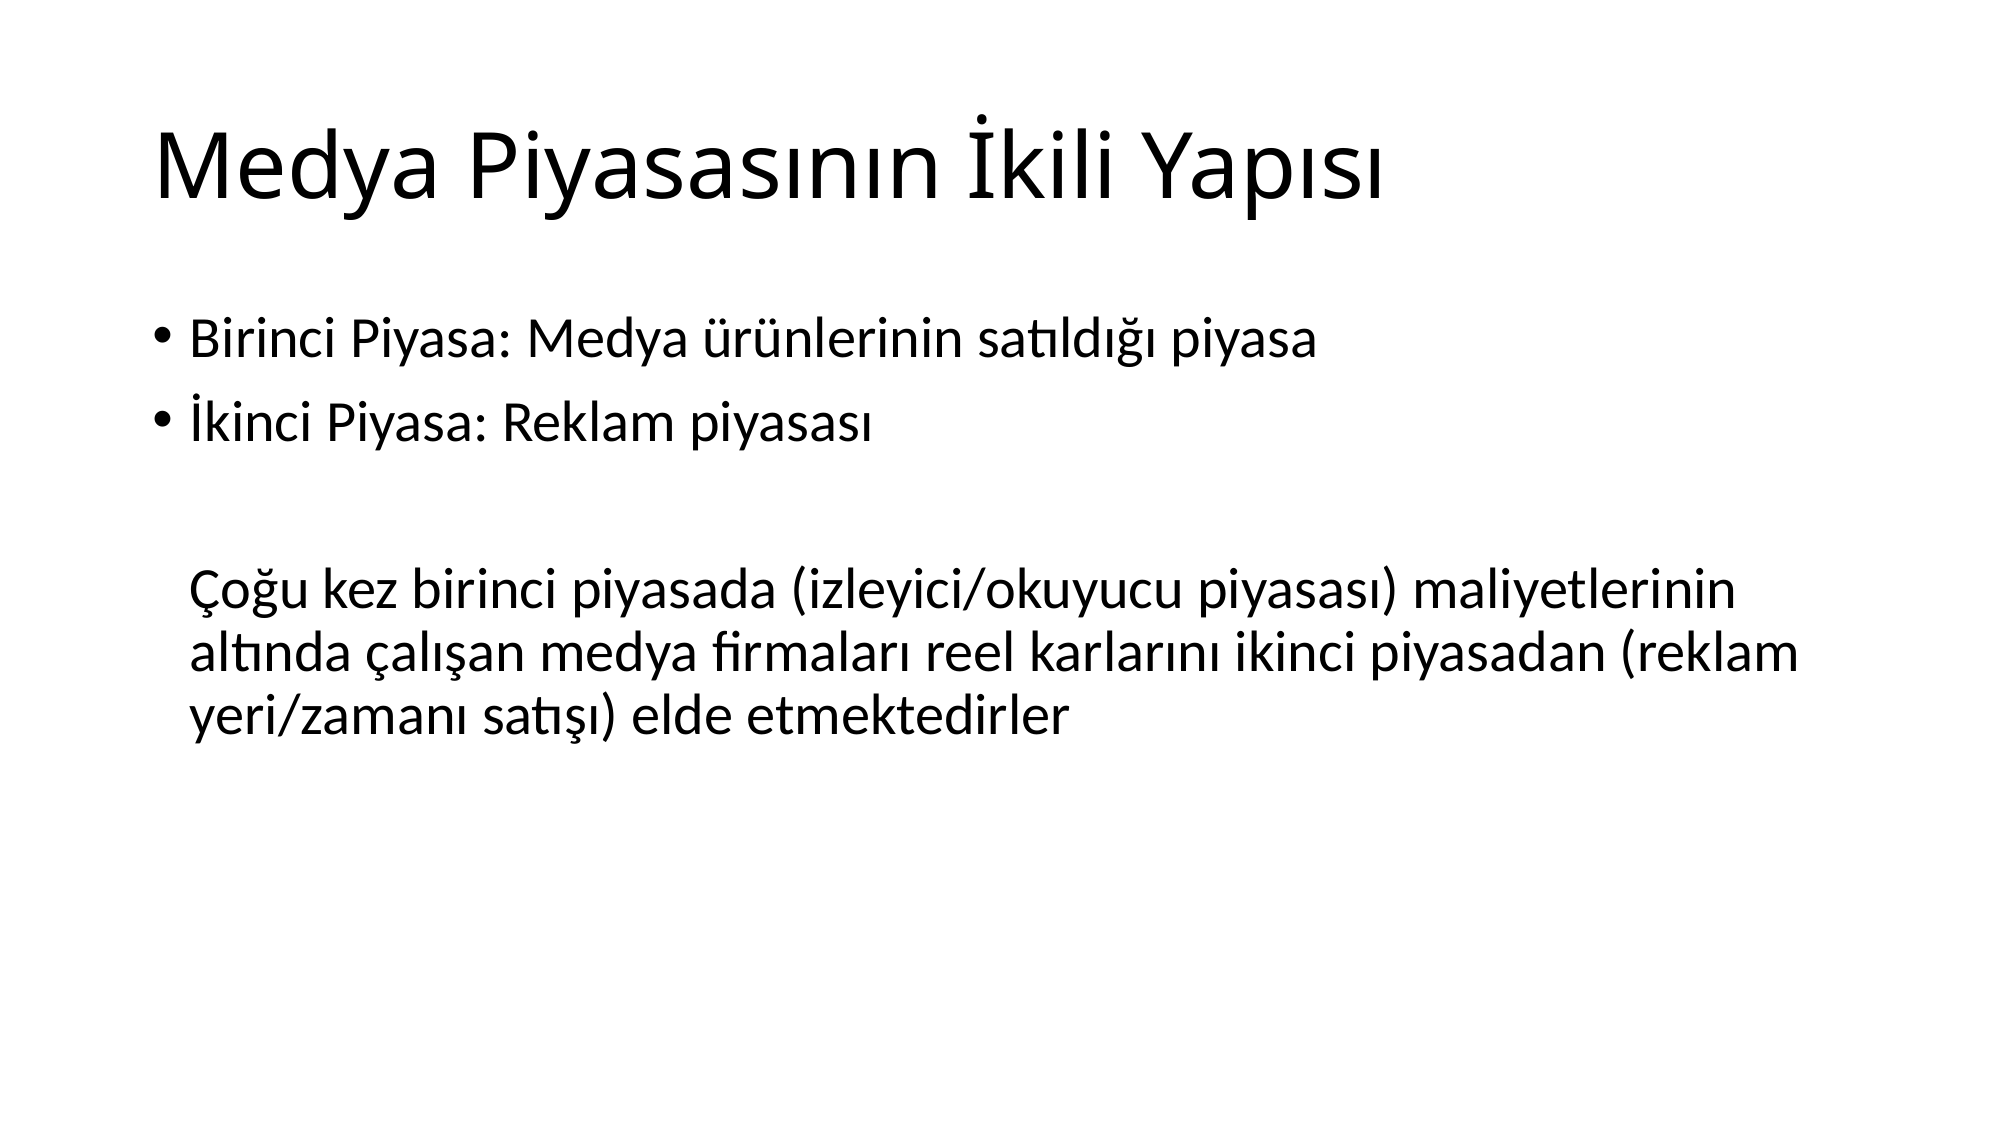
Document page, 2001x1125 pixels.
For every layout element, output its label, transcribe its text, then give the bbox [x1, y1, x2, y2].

list Birinci Piyasa: Medya ürünlerinin satıldığı piyasa İkinci Piyasa: Reklam piyasası Çoğu kez birinci piyasada (izleyici/okuyucu piyasası) maliyetlerinin altında çalışan medya firmaları reel karlarını ikinci piyasadan (reklam yeri/zamanı satışı) elde etmektedirler [137, 299, 1863, 1014]
title Medya Piyasasının İkili Yapısı [137, 59, 1863, 278]
